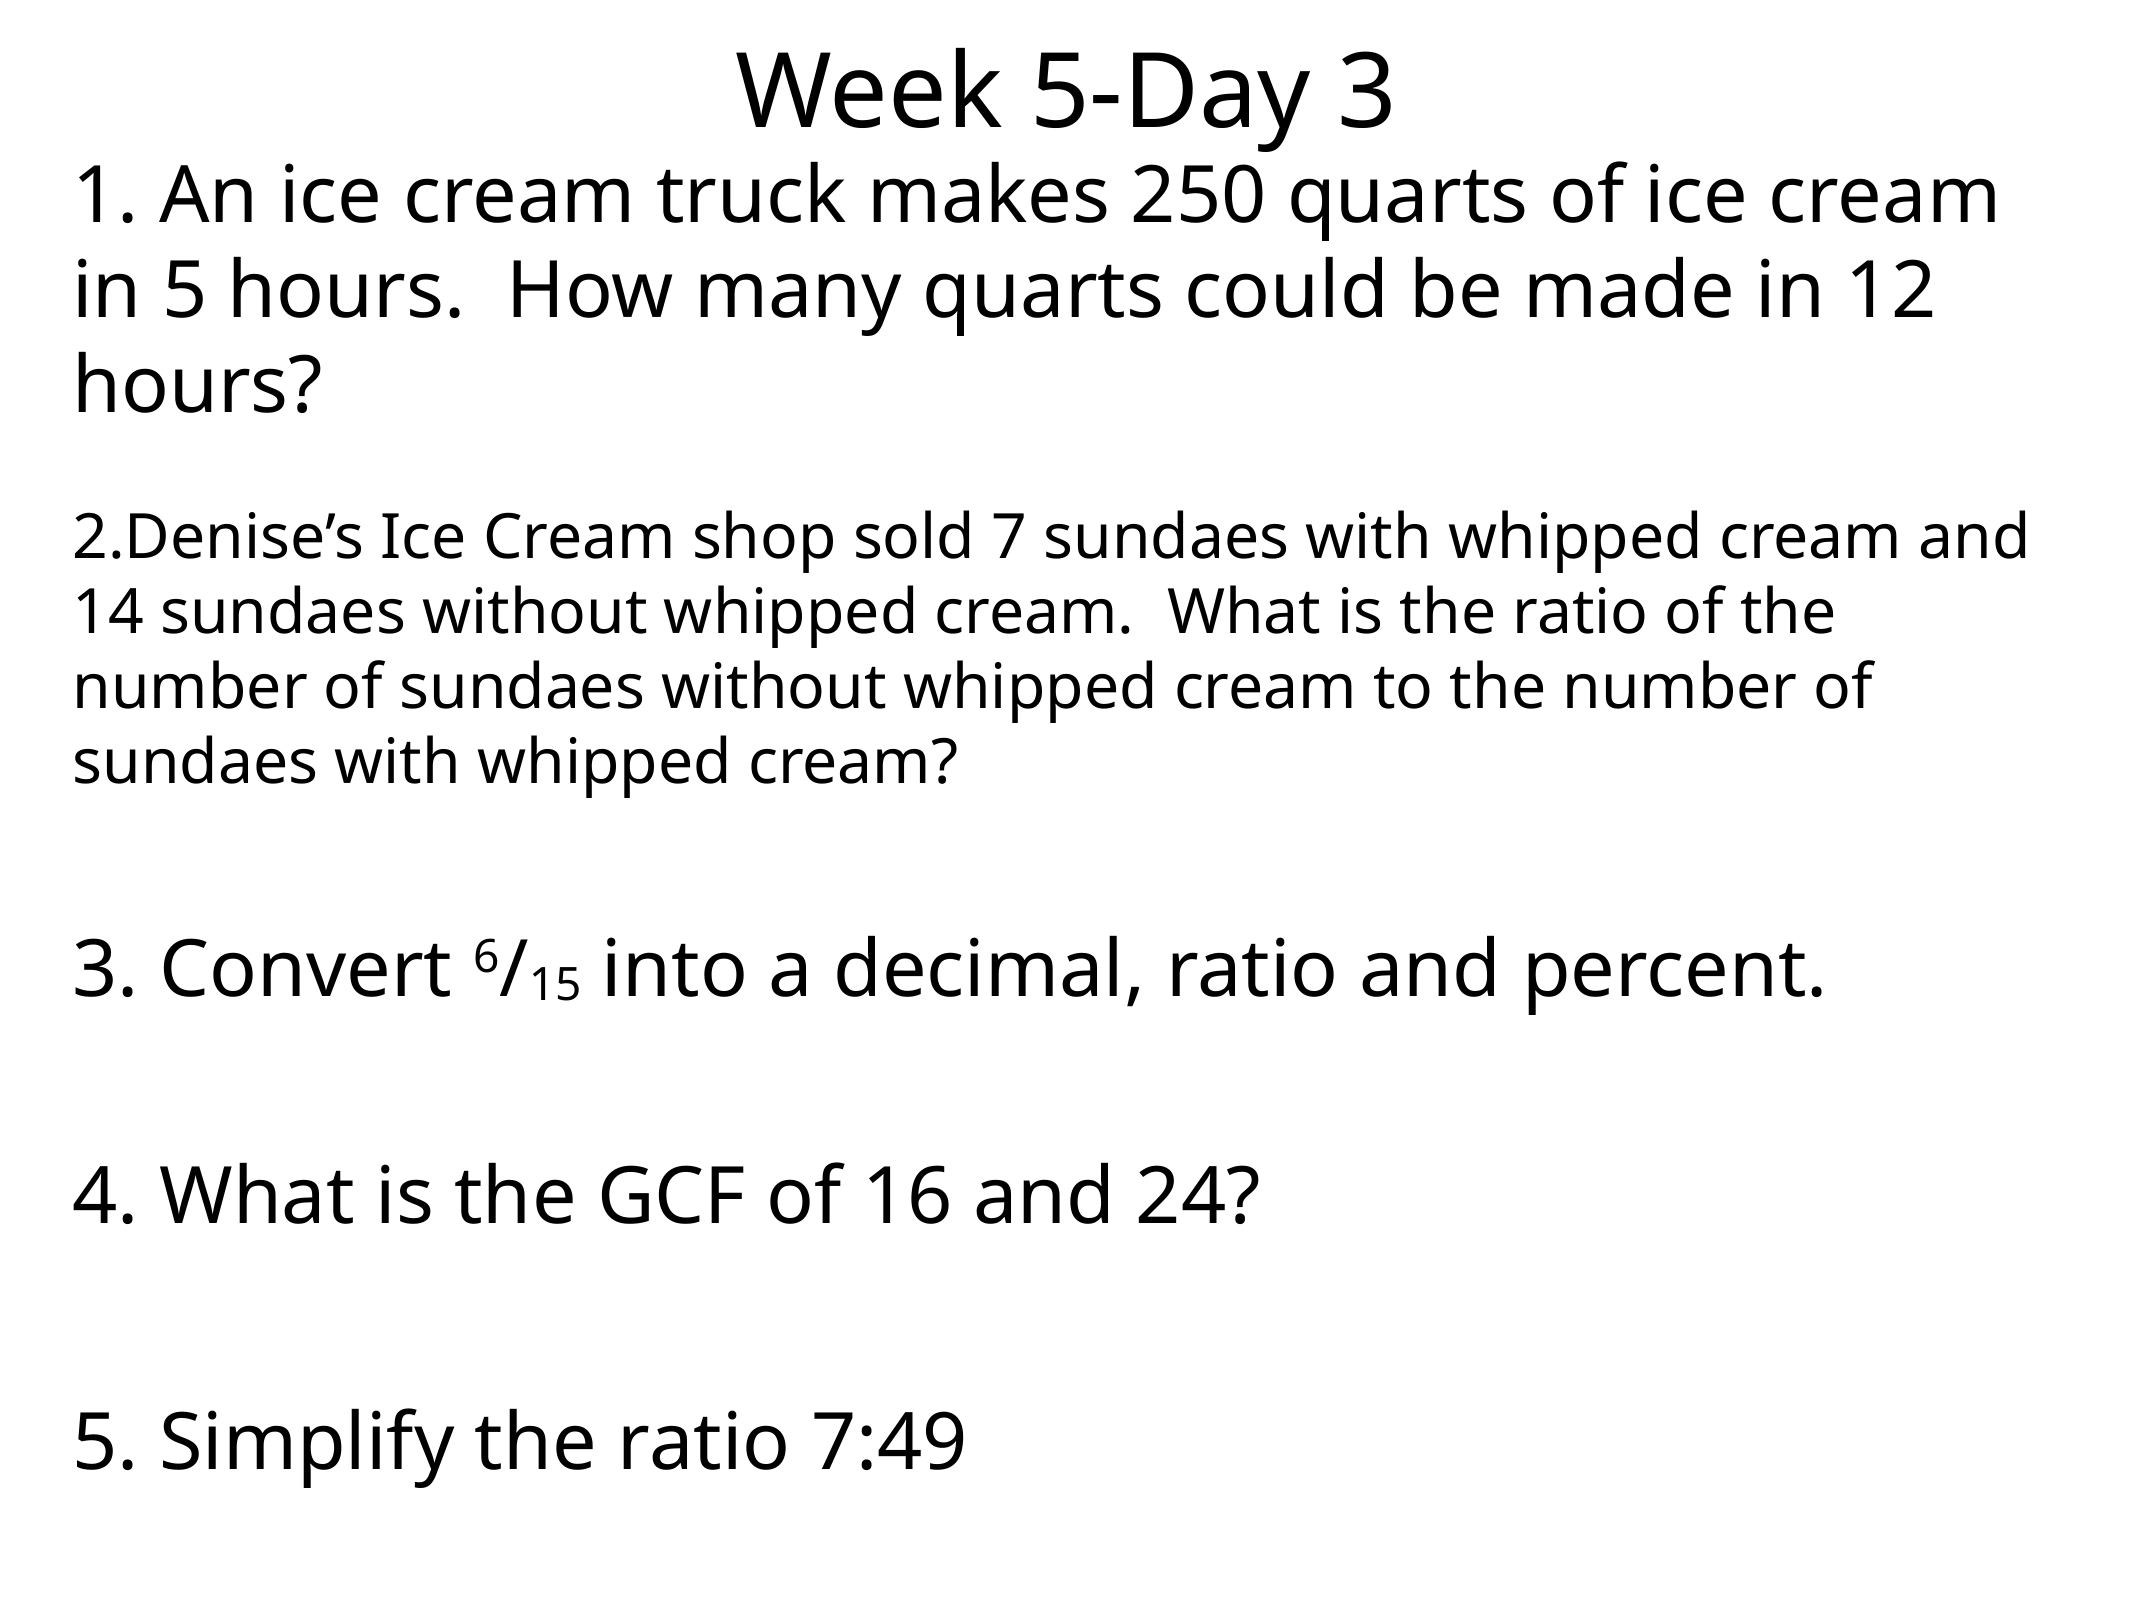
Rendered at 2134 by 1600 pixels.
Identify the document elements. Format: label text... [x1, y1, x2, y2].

text_box 5. Simplify the ratio 7:49 [64, 1381, 2014, 1494]
text_box 4. What is the GCF of 16 and 24? [64, 1135, 2014, 1248]
text_box 2.Denise’s Ice Cream shop sold 7 sundaes with whipped cream and 14 sundaes without whipped cream. What is the ratio of the number of sundaes without whipped cream to the number of sundaes with whipped cream? [64, 487, 2070, 804]
text_box 1. An ice cream truck makes 250 quarts of ice cream in 5 hours. How many quarts could be made in 12 hours? [64, 135, 2014, 437]
text_box 3. Convert 6/15 into a decimal, ratio and percent. [64, 909, 2014, 1022]
text_box Week 5-Day 3 [726, 14, 1407, 135]
